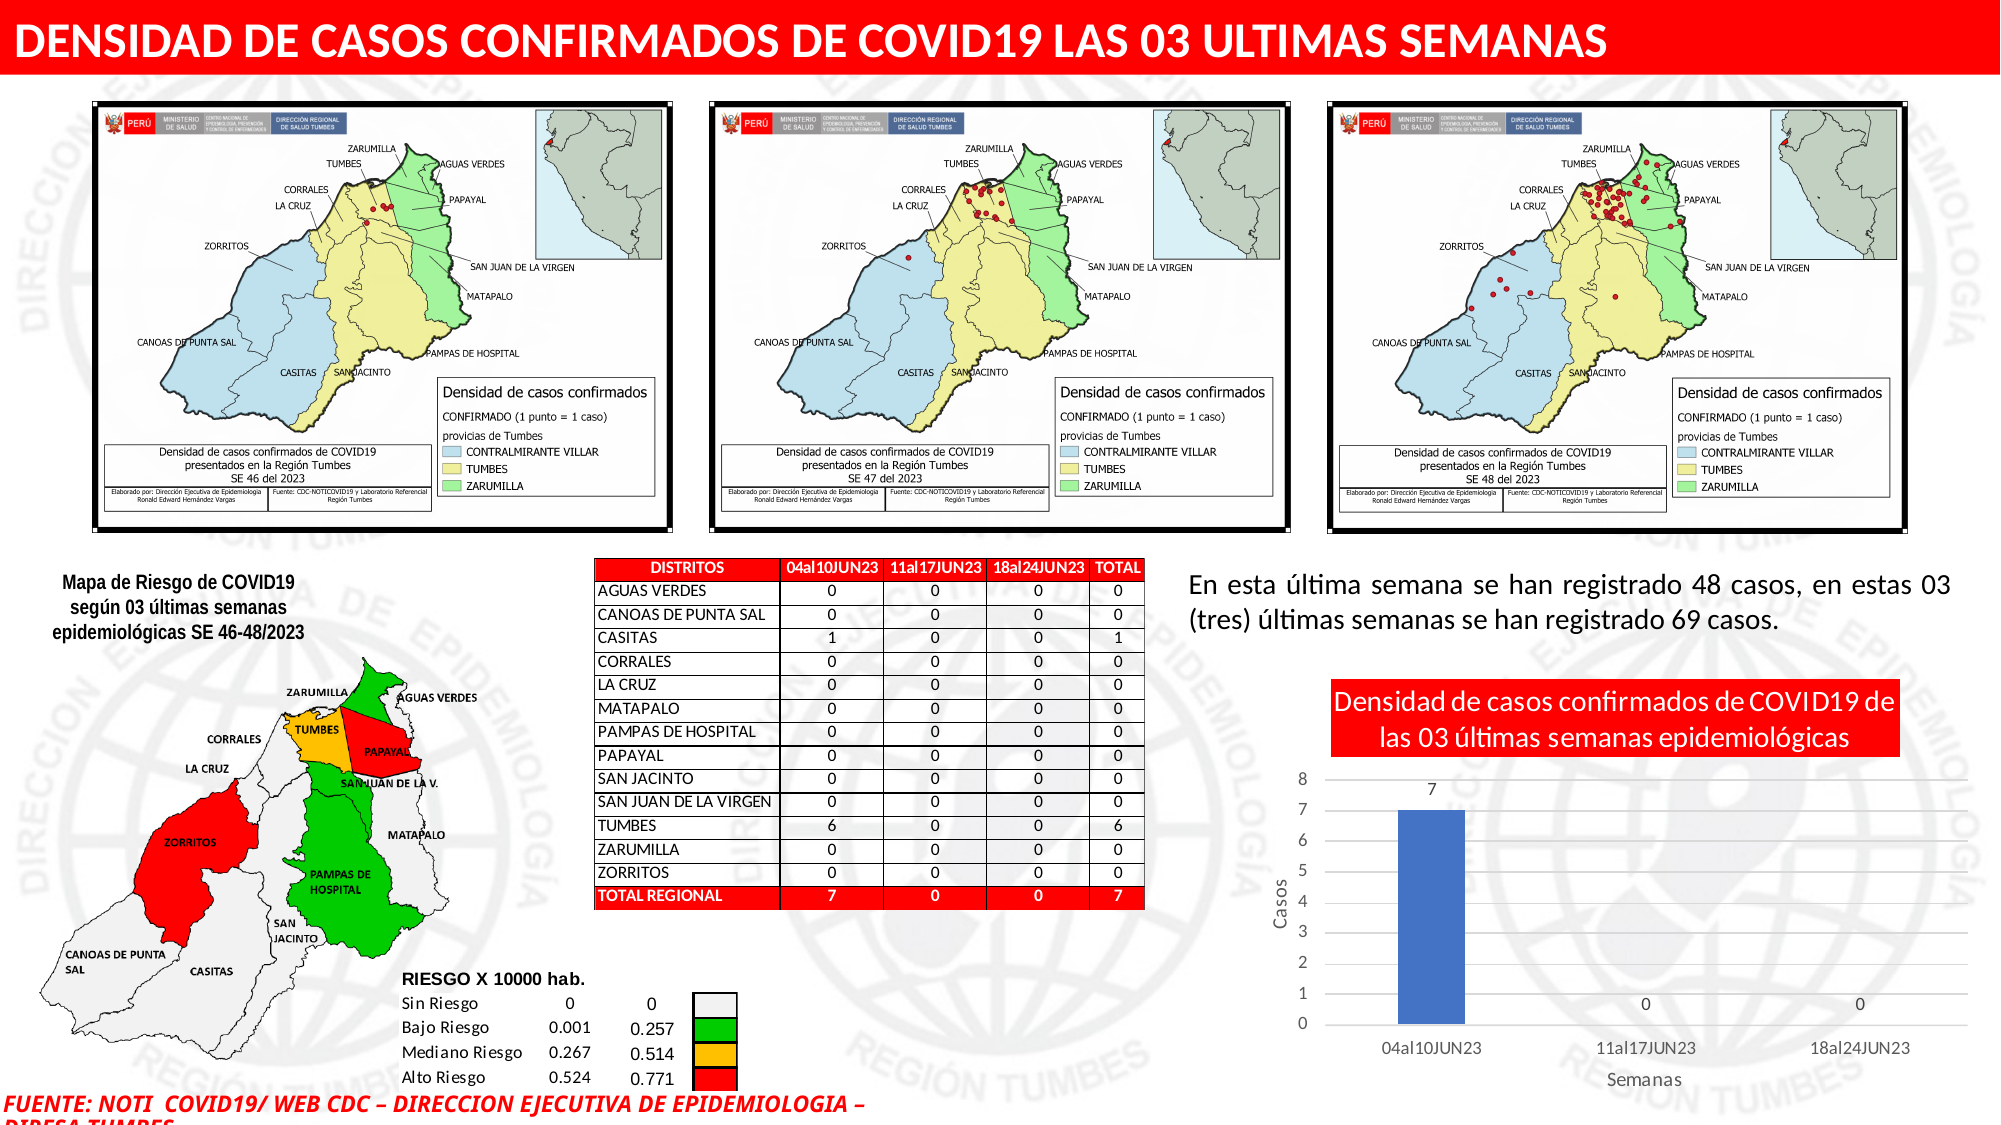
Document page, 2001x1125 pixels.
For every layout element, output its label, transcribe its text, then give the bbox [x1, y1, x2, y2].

text_box En esta última semana se han registrado 48 casos, en estas 03 (tres) últimas semanas se han registrado 69 casos. [1173, 557, 1967, 643]
text_box DENSIDAD DE CASOS CONFIRMADOS DE COVID19 LAS 03 ULTIMAS SEMANAS [0, 0, 2000, 75]
picture [0, 0, 2001, 1125]
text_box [397, 968, 740, 1093]
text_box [594, 557, 1146, 911]
text_box FUENTE: NOTI COVID19/ WEB CDC – DIRECCION EJECUTIVA DE EPIDEMIOLOGIA – DIRESA TUMBES [0, 1088, 921, 1125]
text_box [1239, 665, 1990, 1116]
text_box Mapa de Riesgo de COVID19 según 03 últimas semanas epidemiológicas SE 46-48/2023 [33, 561, 324, 684]
